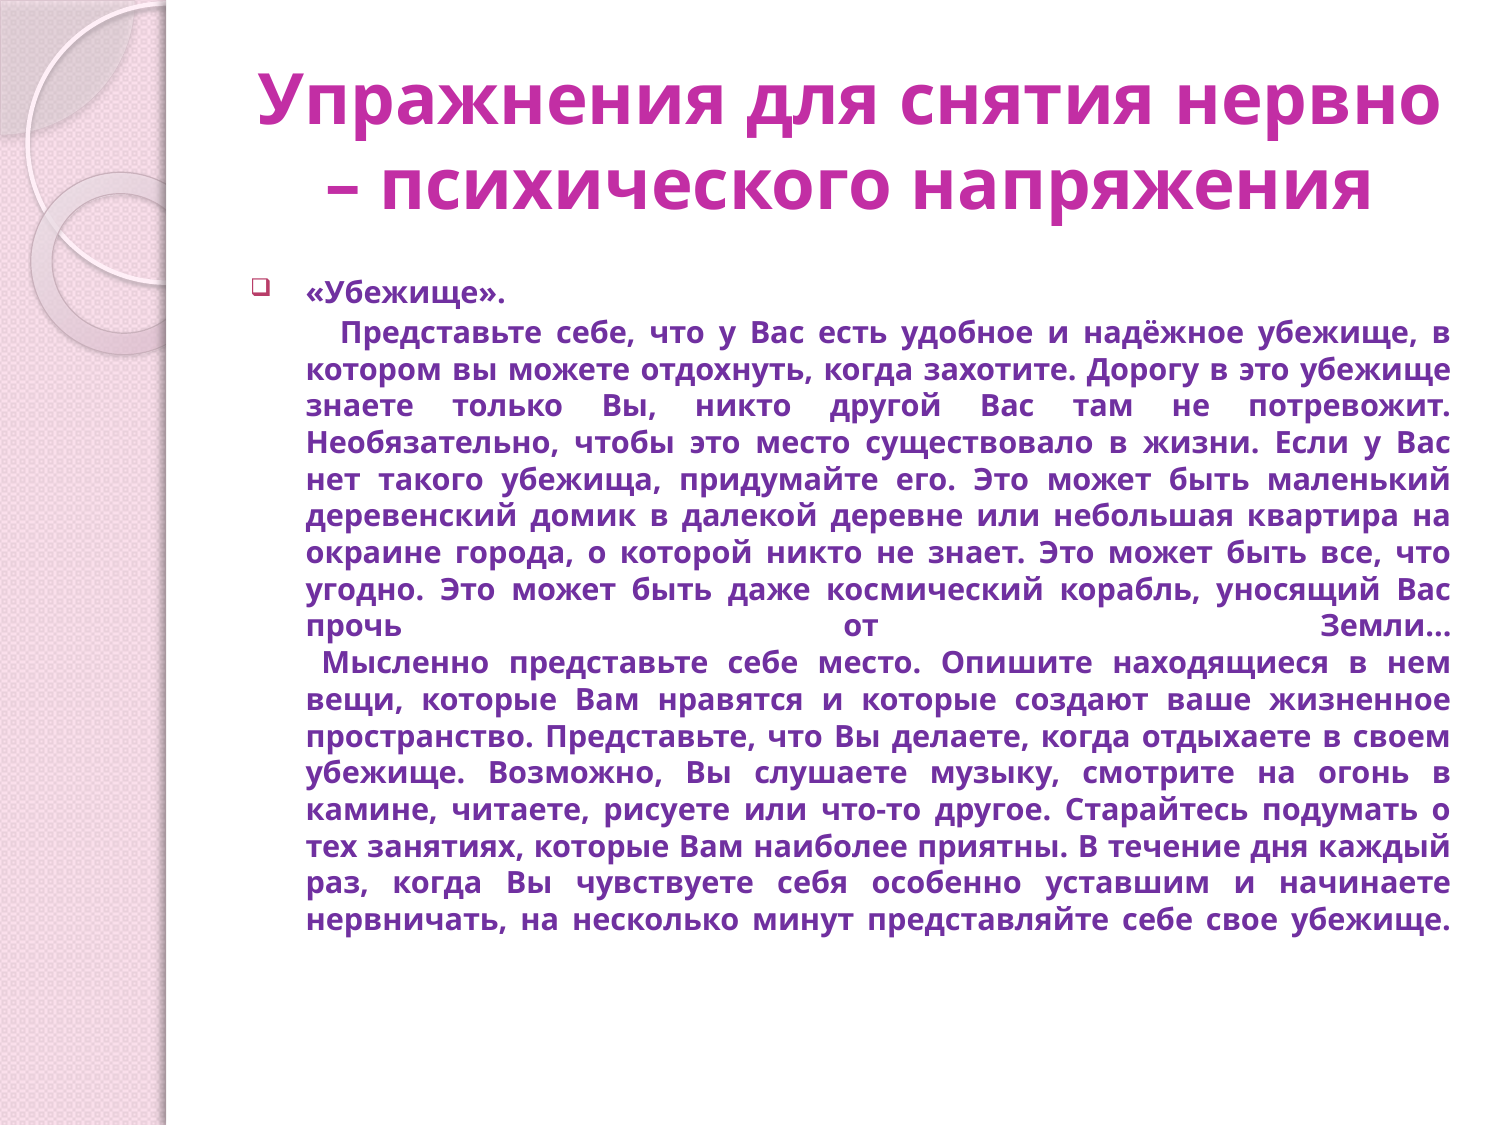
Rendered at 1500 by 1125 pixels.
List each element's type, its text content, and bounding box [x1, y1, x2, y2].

list «Убежище». Представьте себе, что у Вас есть удобное и надёжное убежище, в котором вы можете отдохнуть, когда захотите. Дорогу в это убежище знаете только Вы, никто другой Вас там не потревожит. Необязательно, чтобы это место существовало в жизни. Если у Вас нет такого убежища, придумайте его. Это может быть маленький деревенский домик в далекой деревне или небольшая квартира на окраине города, о которой никто не знает. Это может быть все, что угодно. Это может быть даже космический корабль, уносящий Вас прочь от Земли… Мысленно представьте себе место. Опишите находящиеся в нем вещи, которые Вам нравятся и которые создают ваше жизненное пространство. Представьте, что Вы делаете, когда отдыхаете в своем убежище. Возможно, Вы слушаете музыку, смотрите на огонь в камине, читаете, рисуете или что-то другое. Старайтесь подумать о тех занятиях, которые Вам наиболее приятны. В течение дня каждый раз, когда Вы чувствуете себя особенно уставшим и начинаете нервничать, на несколько минут представляйте себе свое убежище. [235, 237, 1466, 1025]
title Упражнения для снятия нервно – психического напряжения [235, 45, 1466, 233]
